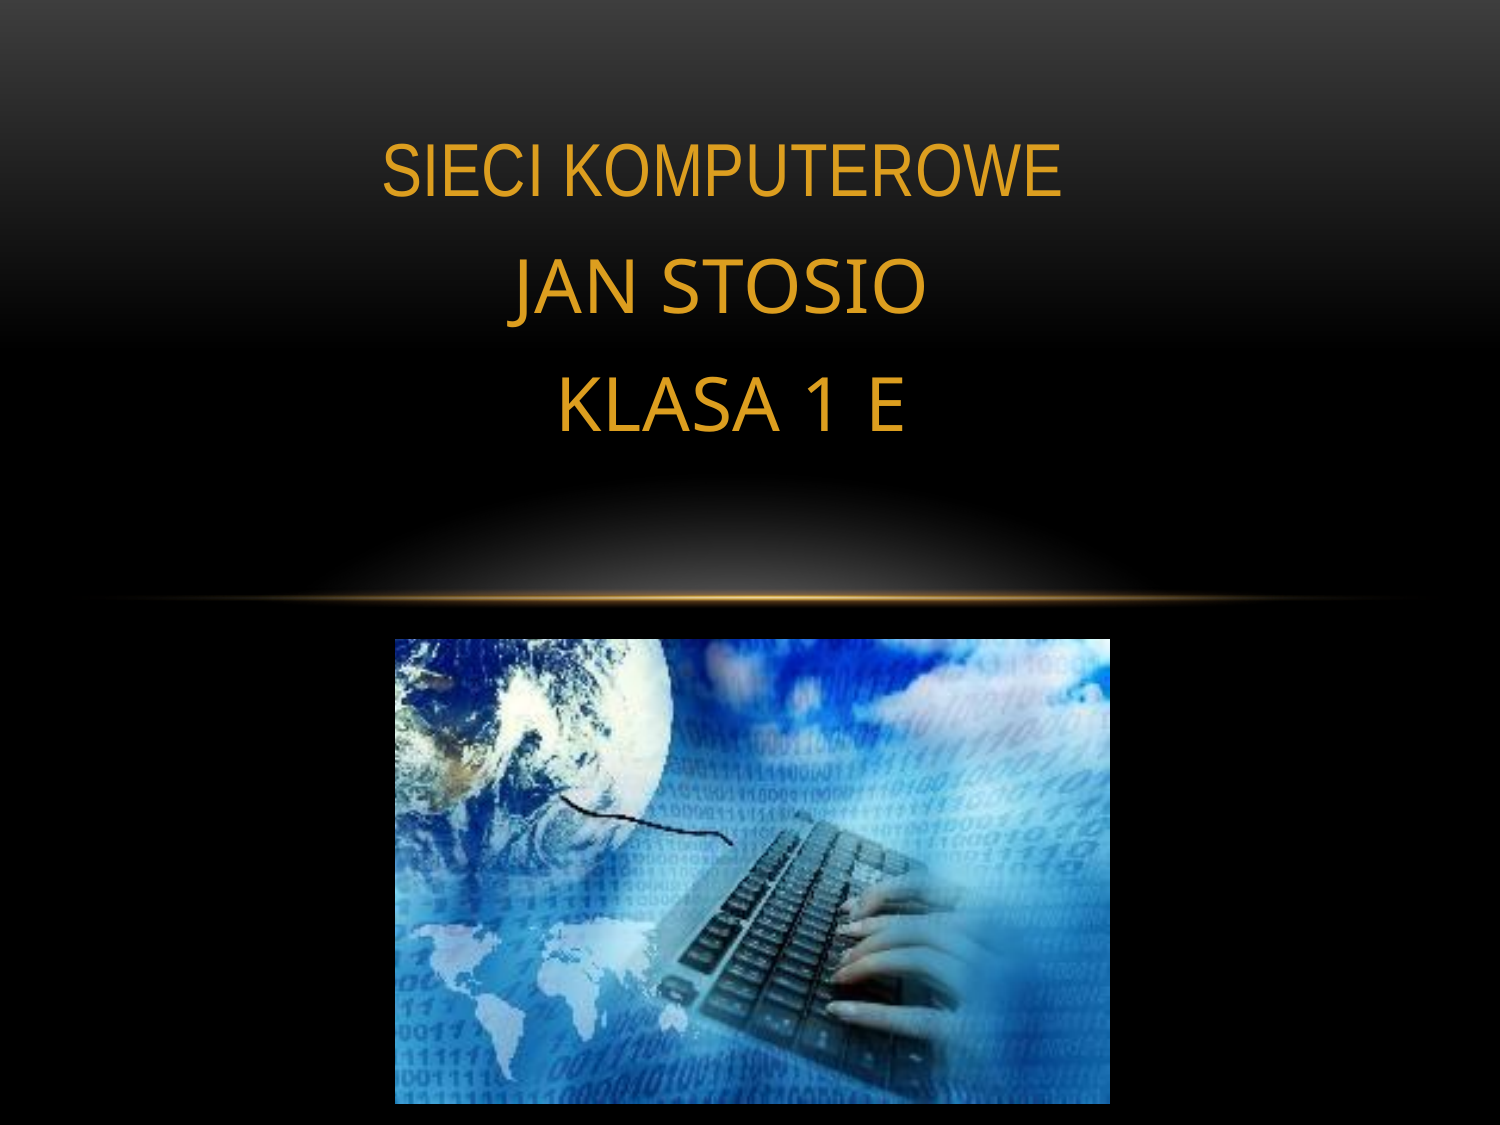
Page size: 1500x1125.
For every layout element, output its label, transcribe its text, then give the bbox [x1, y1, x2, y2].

picture [0, 0, 1500, 1104]
subtitle SIECI KOMPUTEROWE JAN STOSIO KLASA 1 E [206, 113, 1257, 362]
